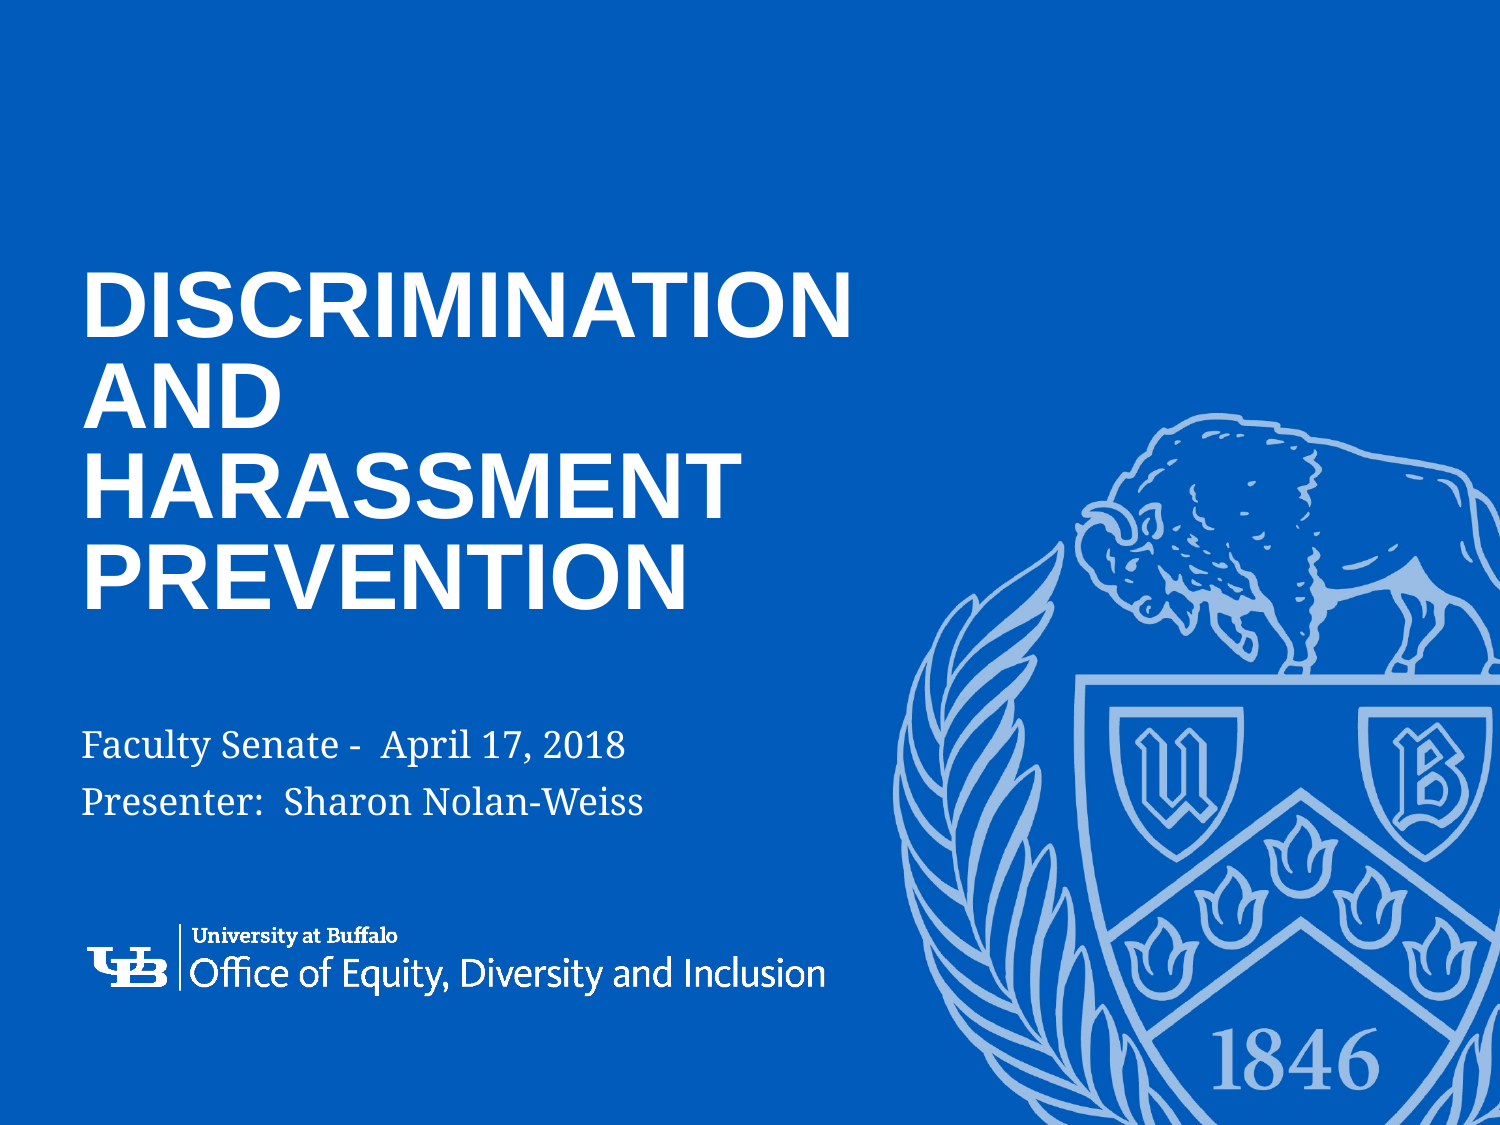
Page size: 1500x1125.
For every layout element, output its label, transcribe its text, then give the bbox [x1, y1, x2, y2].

list Faculty Senate - April 17, 2018 Presenter: Sharon Nolan-Weiss [81, 651, 898, 922]
picture [0, 0, 1500, 1125]
title Discrimination and Harassment Prevention [81, 244, 898, 636]
